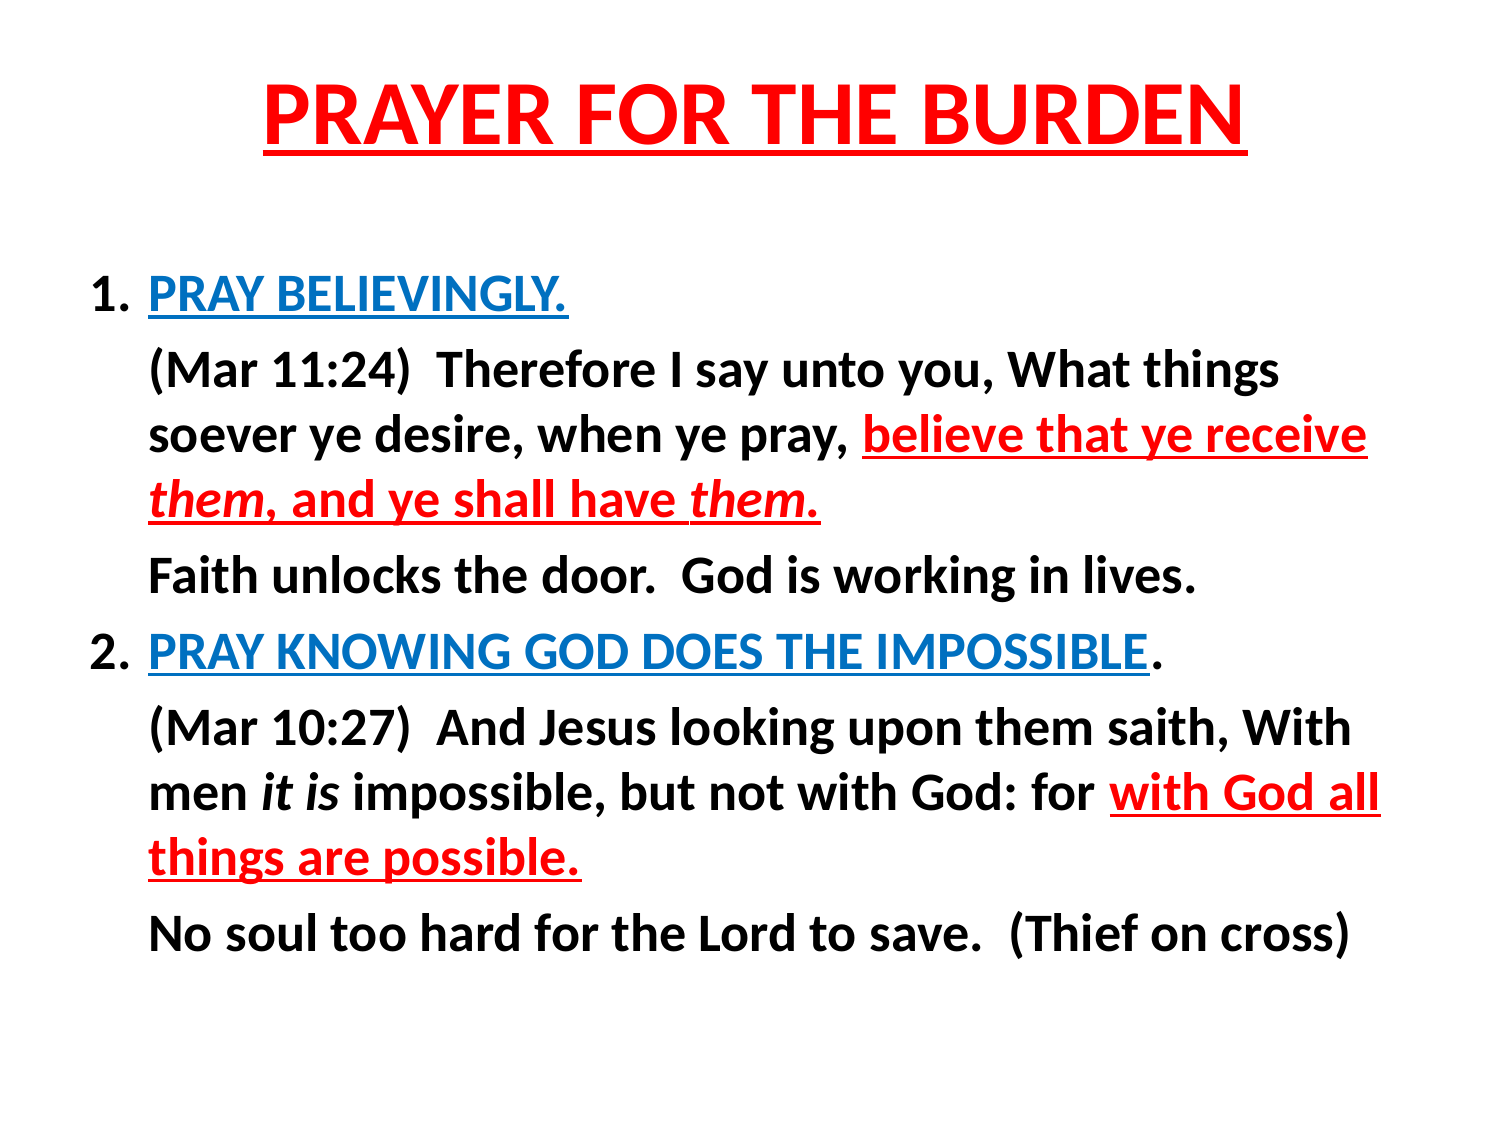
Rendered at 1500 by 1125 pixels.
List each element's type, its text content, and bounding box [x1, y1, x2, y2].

list 1. PRAY BELIEVINGLY. (Mar 11:24) Therefore I say unto you, What things soever ye desire, when ye pray, believe that ye receive them, and ye shall have them. Faith unlocks the door. God is working in lives. 2. PRAY KNOWING GOD DOES THE IMPOSSIBLE. (Mar 10:27) And Jesus looking upon them saith, With men it is impossible, but not with God: for with God all things are possible. No soul too hard for the Lord to save. (Thief on cross) [75, 249, 1425, 1013]
title PRAYER FOR THE BURDEN [80, 0, 1430, 163]
